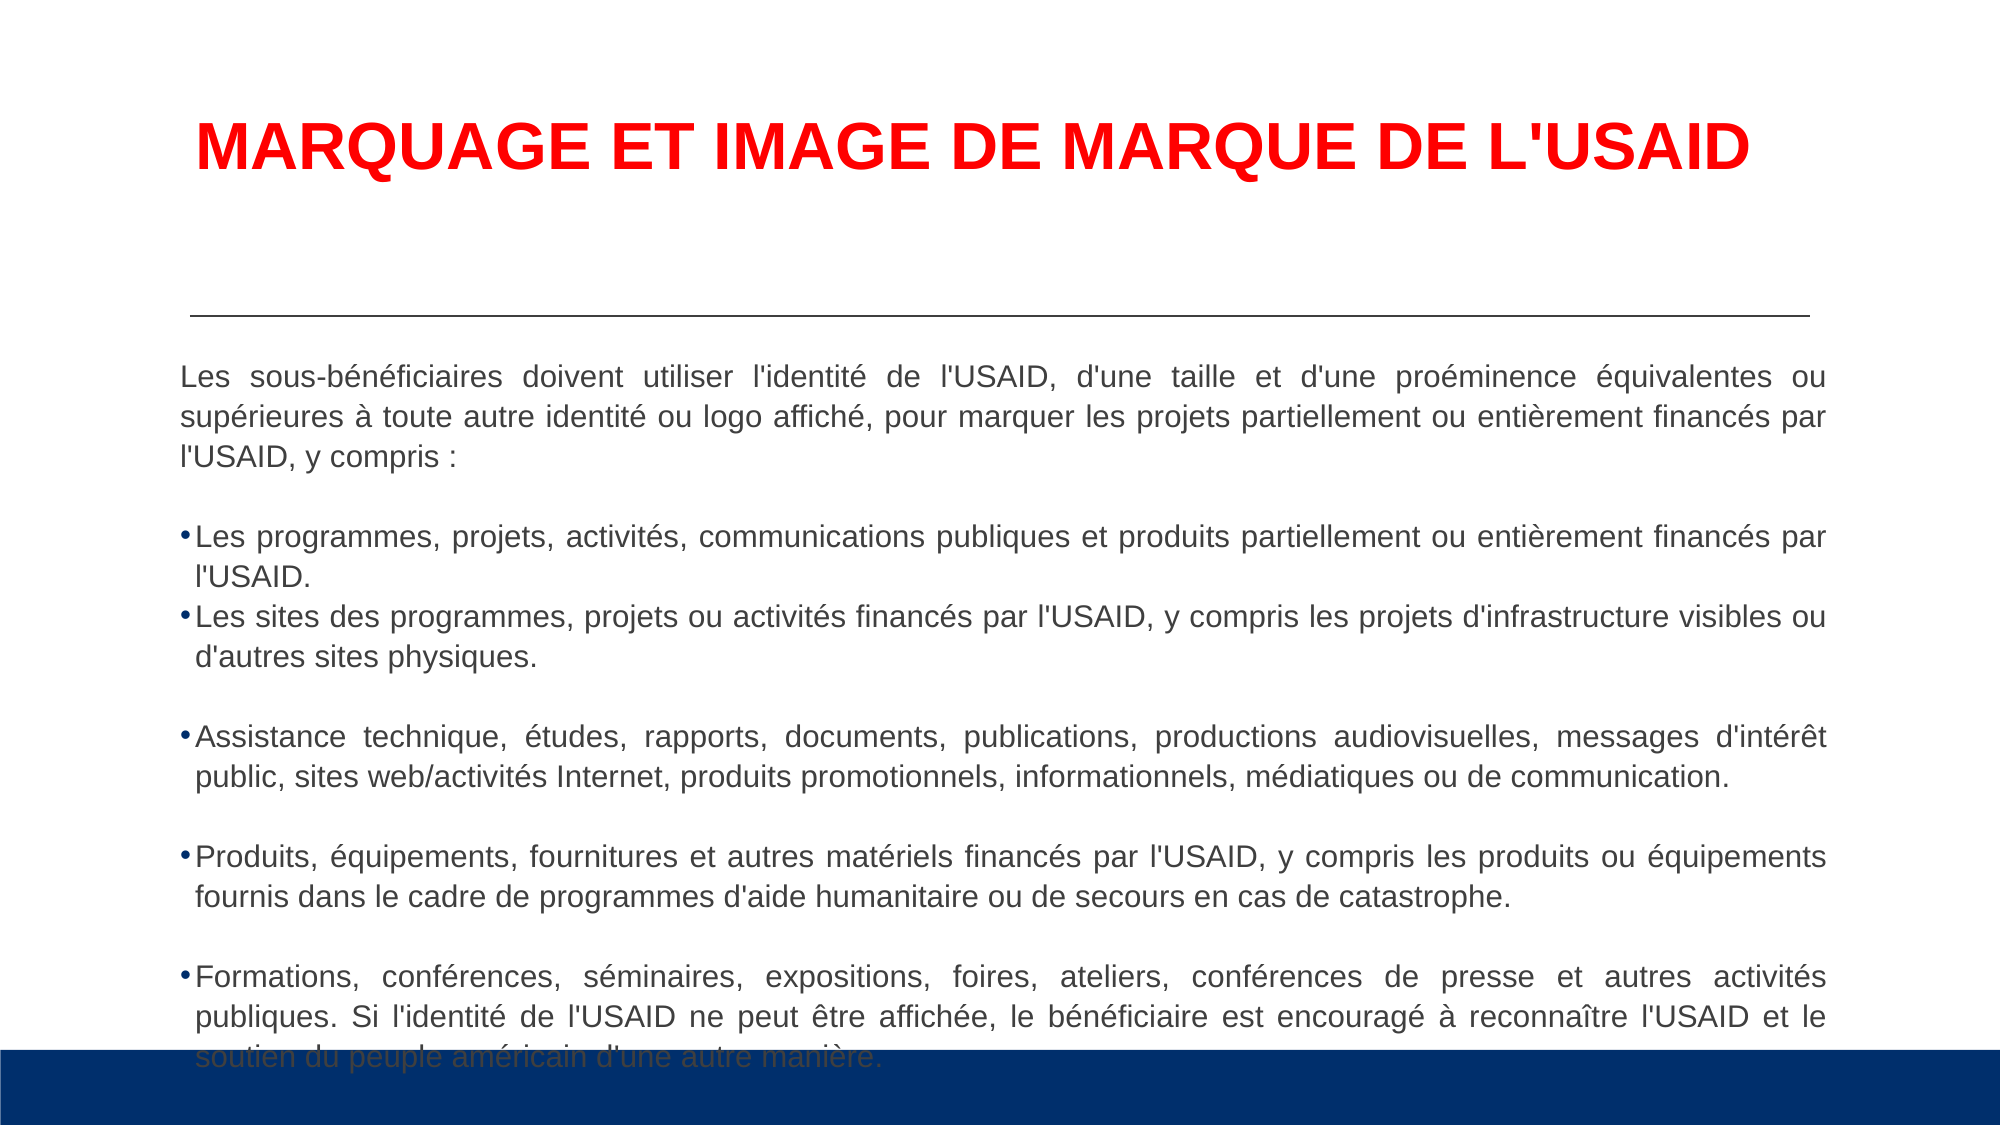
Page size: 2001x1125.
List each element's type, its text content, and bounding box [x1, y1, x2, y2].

title MARQUAGE ET IMAGE DE MARQUE DE L'USAID [180, 47, 1830, 192]
list Les sous-bénéficiaires doivent utiliser l'identité de l'USAID, d'une taille et d'une proéminence équivalentes ou supérieures à toute autre identité ou logo affiché, pour marquer les projets partiellement ou entièrement financés par l'USAID, y compris : Les programmes, projets, activités, communications publiques et produits partiellement ou entièrement financés par l'USAID. Les sites des programmes, projets ou activités financés par l'USAID, y compris les projets d'infrastructure visibles ou d'autres sites physiques. Assistance technique, études, rapports, documents, publications, productions audiovisuelles, messages d'intérêt public, sites web/activités Internet, produits promotionnels, informationnels, médiatiques ou de communication. Produits, équipements, fournitures et autres matériels financés par l'USAID, y compris les produits ou équipements fournis dans le cadre de programmes d'aide humanitaire ou de secours en cas de catastrophe. Formations, conférences, séminaires, expositions, foires, ateliers, conférences de presse et autres activités publiques. Si l'identité de l'USAID ne peut être affichée, le bénéficiaire est encouragé à reconnaître l'USAID et le soutien du peuple américain d'une autre manière. [180, 345, 1830, 1037]
